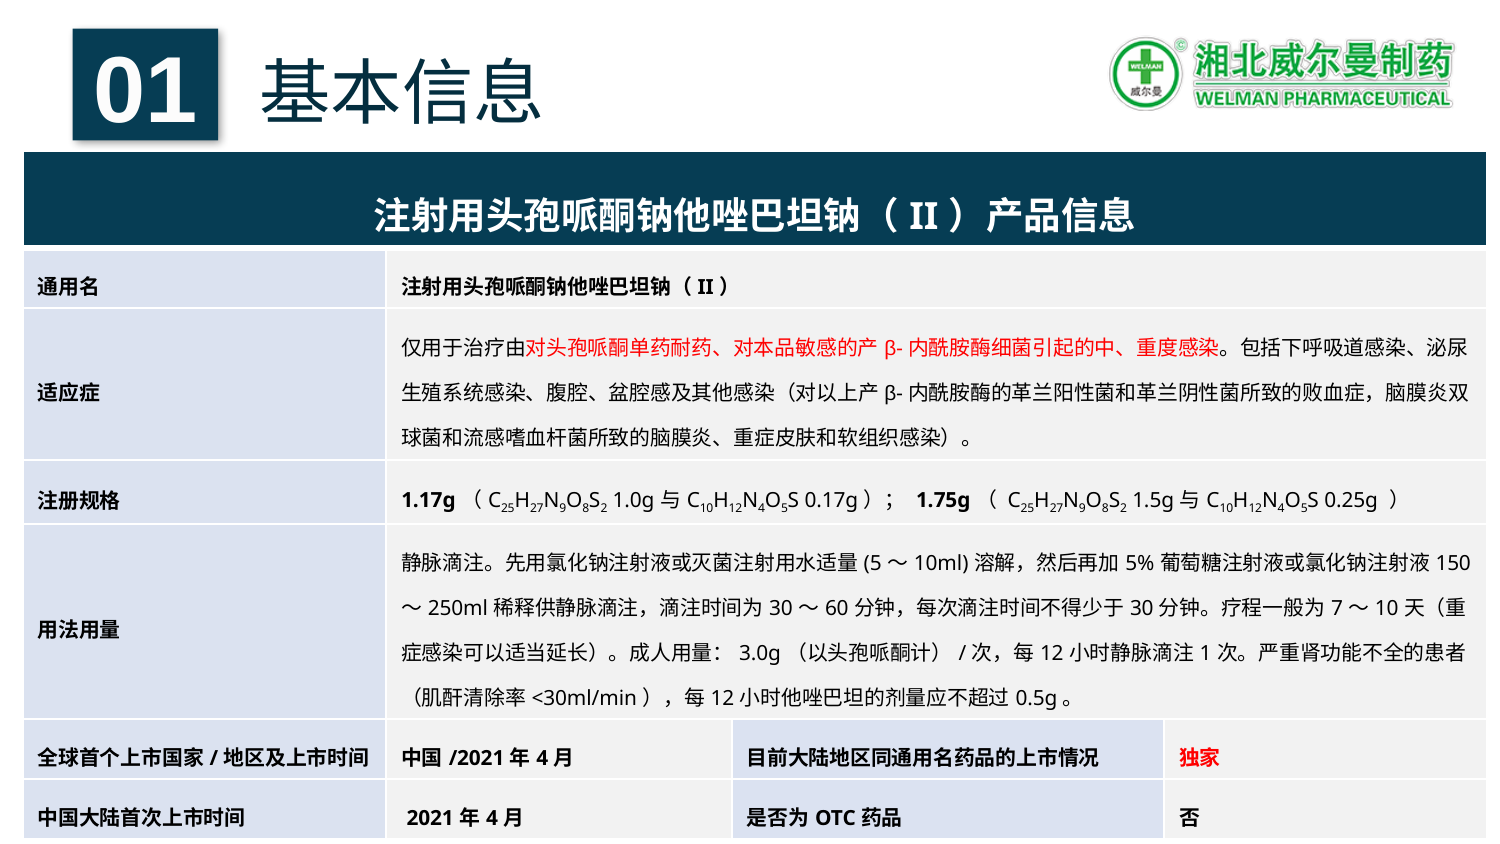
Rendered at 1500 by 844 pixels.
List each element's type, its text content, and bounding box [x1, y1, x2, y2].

table_header 注射用头孢哌酮钠他唑巴坦钠（II）产品信息 [24, 152, 1486, 245]
table_cell 目前大陆地区同通用名药品的上市情况 [733, 720, 1163, 778]
table_cell 独家 [1165, 720, 1486, 778]
text_box 01 [71, 28, 219, 141]
table_cell 通用名 [24, 251, 385, 307]
table_cell 注射用头孢哌酮钠他唑巴坦钠（II） [387, 251, 1486, 307]
text_box 基本信息 [218, 39, 589, 141]
table_cell 2021年4月 [387, 780, 731, 838]
table_cell 否 [1165, 780, 1486, 838]
table_cell 仅用于治疗由对头孢哌酮单药耐药、对本品敏感的产β-内酰胺酶细菌引起的中、重度感染。包括下呼吸道感染、泌尿生殖系统感染、腹腔、盆腔感及其他感染（对以上产β-内酰胺酶的革兰阳性菌和革兰阴性菌所致的败血症，脑膜炎双球菌和流感嗜血杆菌所致的脑膜炎、重症皮肤和软组织感染）。 [387, 309, 1486, 459]
table_cell 中国/2021年4月 [387, 720, 731, 778]
table_cell 1.17g（C25H27N9O8S2 1.0g与C10H12N4O5S 0.17g）； 1.75g（ C25H27N9O8S2 1.5g与C10H12N4O5S 0.25g ） [387, 461, 1486, 523]
table_cell 中国大陆首次上市时间 [24, 780, 385, 838]
table_cell 注册规格 [24, 461, 385, 523]
table_cell 适应症 [24, 309, 385, 459]
table_cell 全球首个上市国家/地区及上市时间 [24, 720, 385, 778]
table_cell 用法用量 [24, 525, 385, 718]
table_cell 静脉滴注。先用氯化钠注射液或灭菌注射用水适量(5～10ml)溶解，然后再加5%葡萄糖注射液或氯化钠注射液150～250ml稀释供静脉滴注，滴注时间为30～60分钟，每次滴注时间不得少于30分钟。疗程一般为7～10天（重症感染可以适当延长）。成人用量：3.0g（以头孢哌酮计）/次，每12小时静脉滴注1次。严重肾功能不全的患者（肌酐清除率<30ml/min），每12小时他唑巴坦的剂量应不超过0.5g。 [387, 525, 1486, 718]
picture [1107, 35, 1467, 111]
table_cell 是否为OTC药品 [733, 780, 1163, 838]
